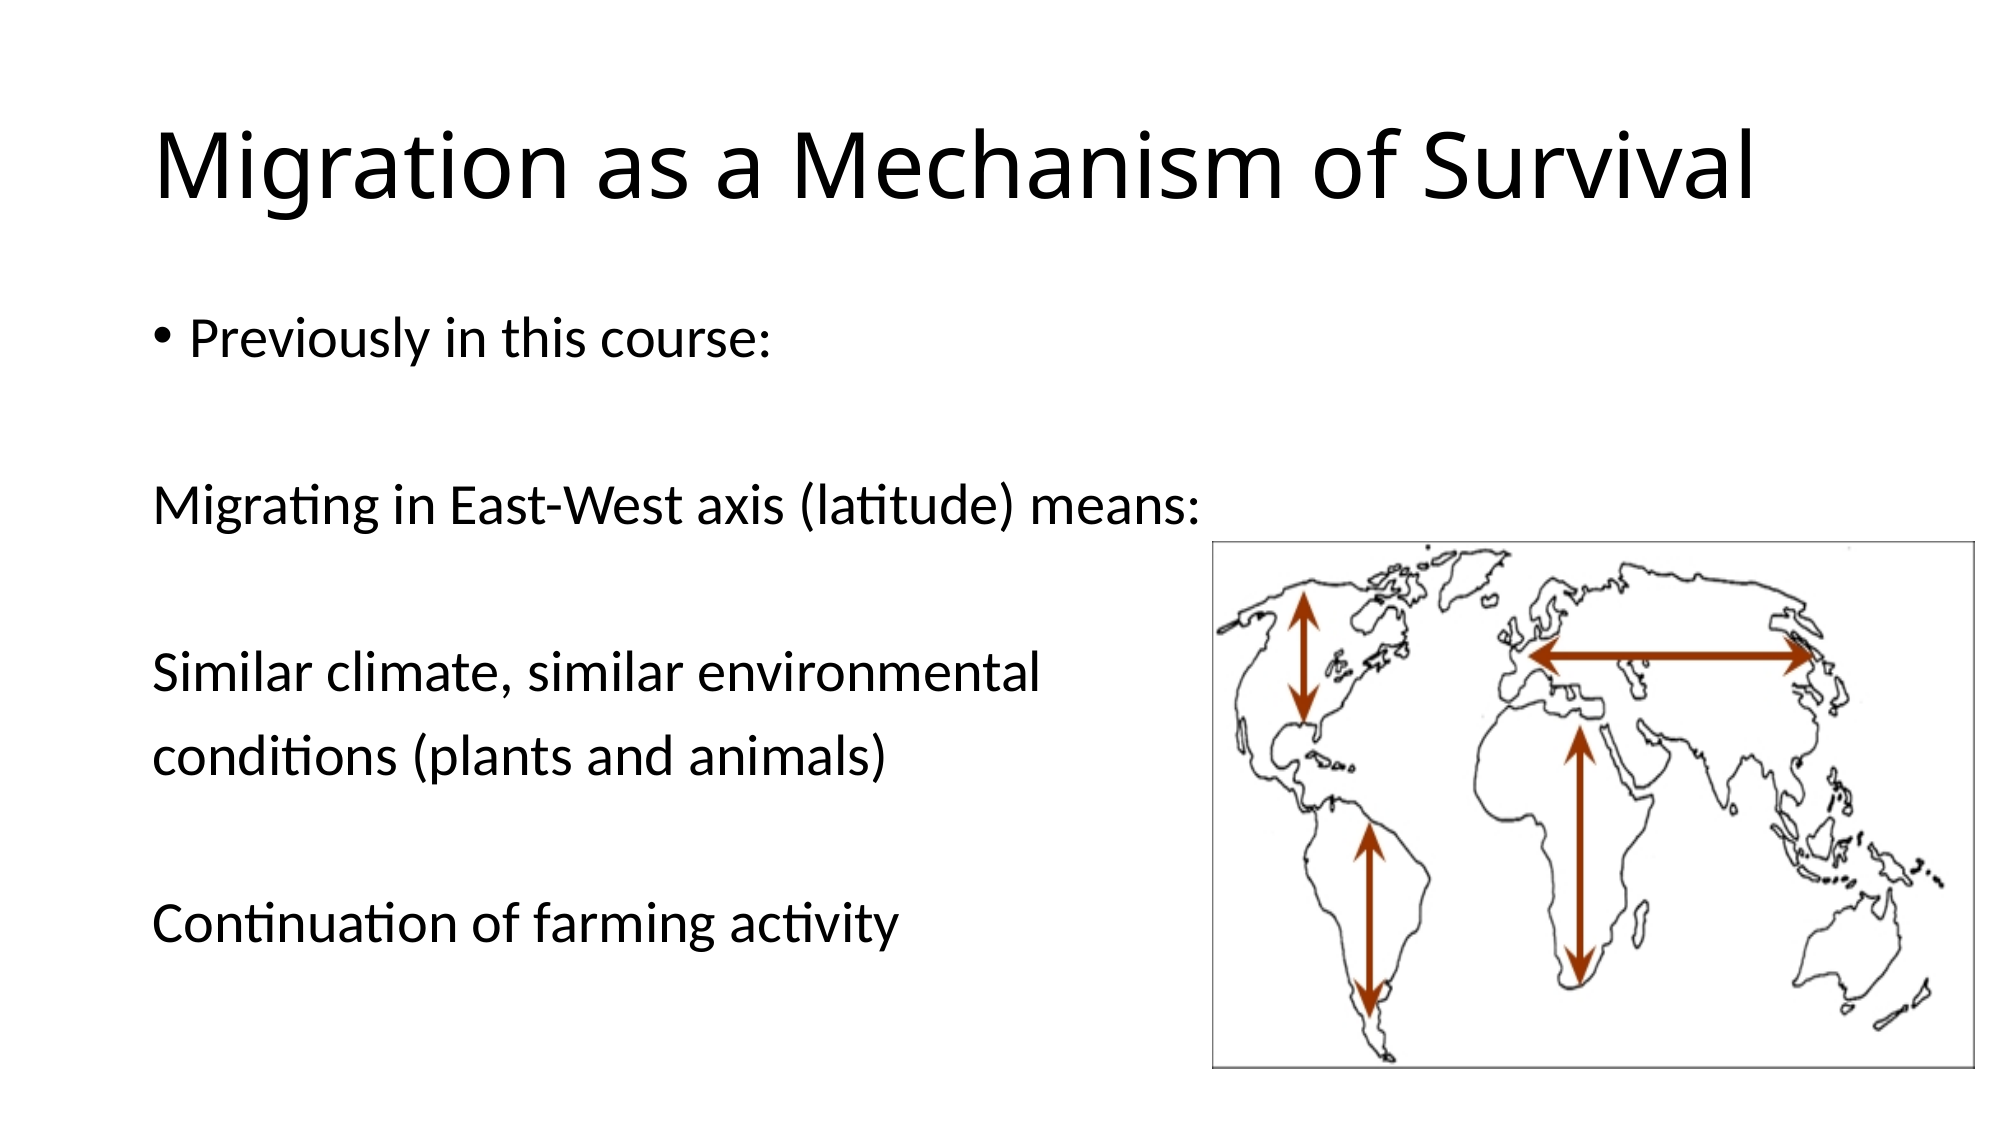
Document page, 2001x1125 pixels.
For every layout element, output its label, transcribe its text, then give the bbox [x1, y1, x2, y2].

picture [1212, 541, 1975, 1069]
title Migration as a Mechanism of Survival [137, 59, 1863, 278]
list Previously in this course: Migrating in East-West axis (latitude) means: Similar climate, similar environmental conditions (plants and animals) Continuation of farming activity [137, 299, 1863, 1014]
